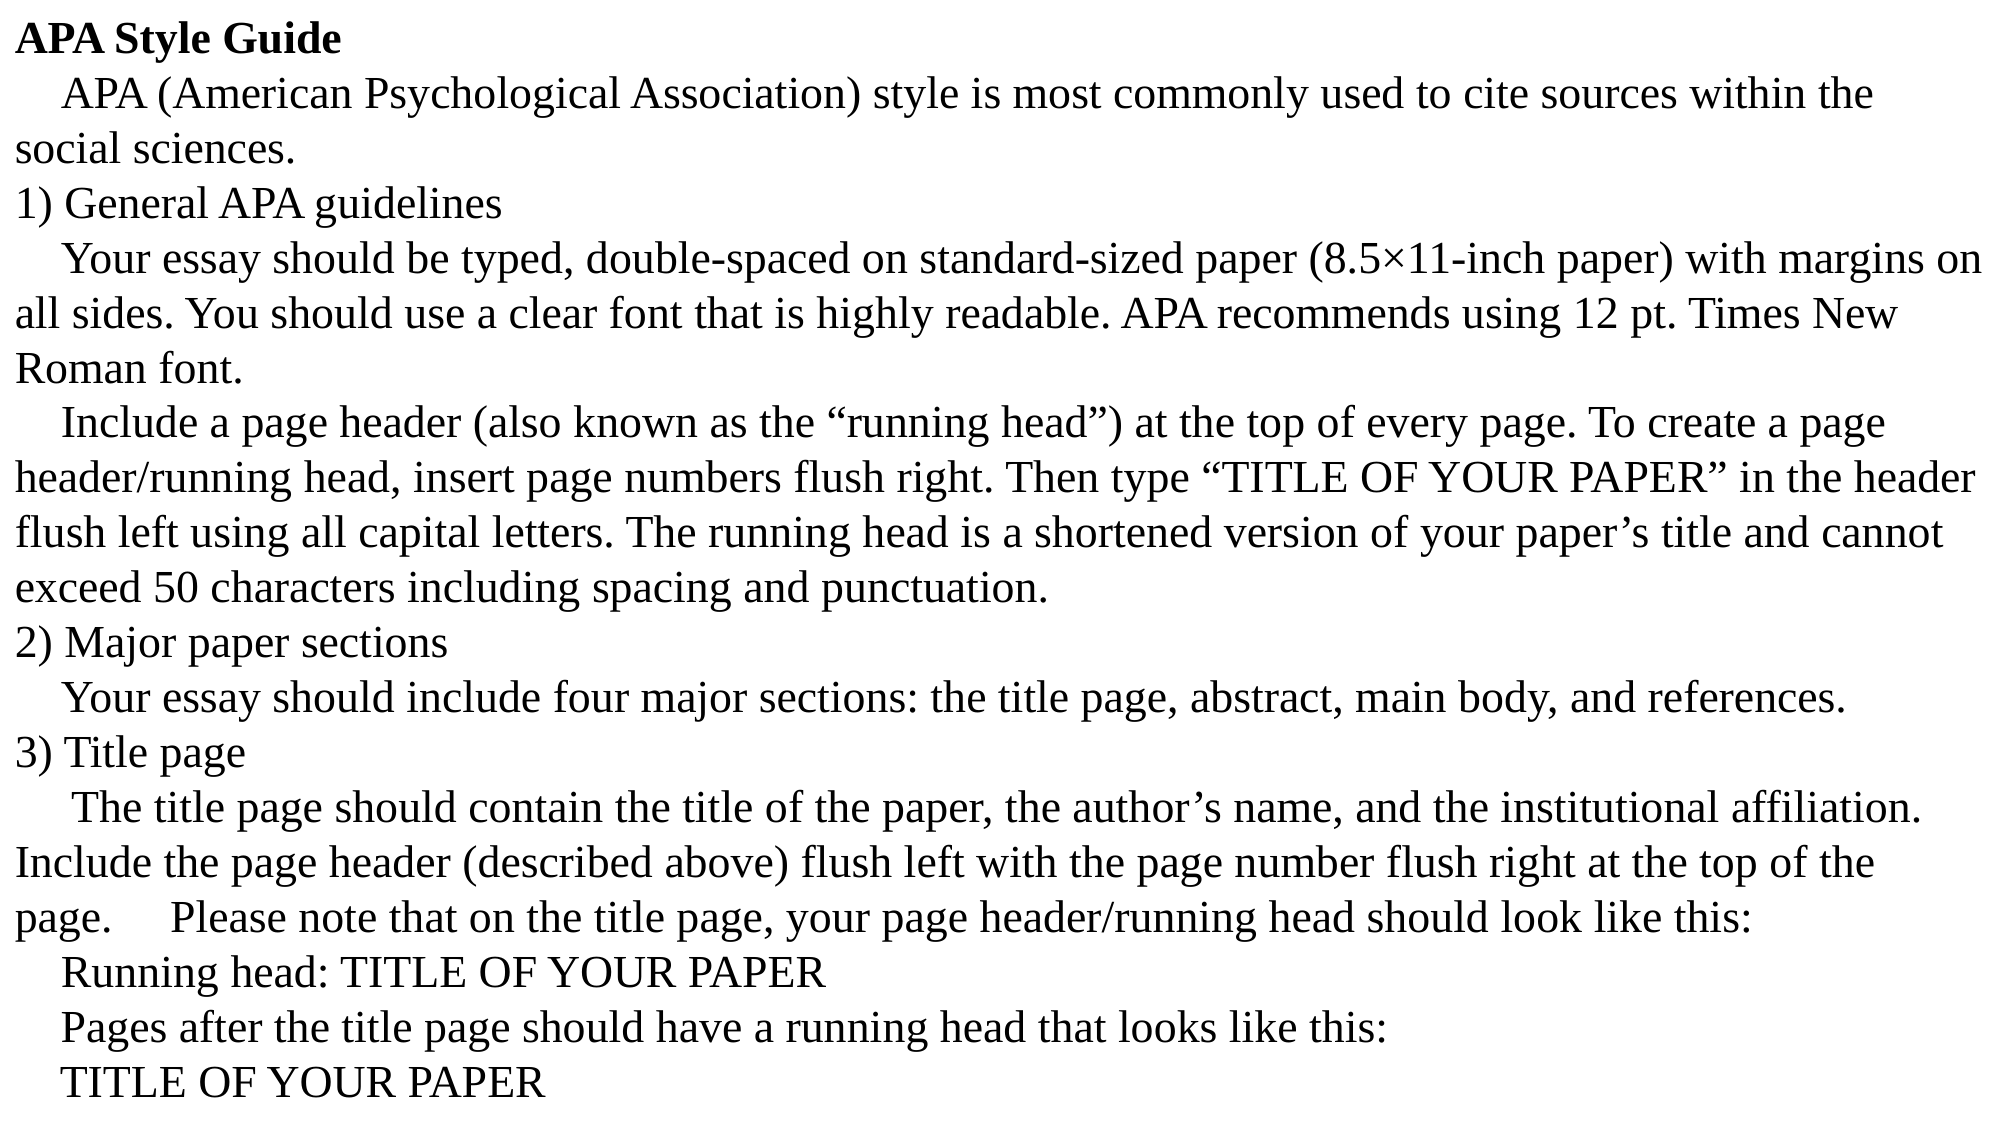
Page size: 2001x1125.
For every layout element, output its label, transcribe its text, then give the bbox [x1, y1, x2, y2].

text_box APA Style Guide APA (American Psychological Association) style is most commonly used to cite sources within the social sciences. 1) General APA guidelines Your essay should be typed, double-spaced on standard-sized paper (8.5×11-inch paper) with margins on all sides. You should use a clear font that is highly readable. APA recommends using 12 pt. Times New Roman font. Include a page header (also known as the “running head”) at the top of every page. To create a page header/running head, insert page numbers flush right. Then type “TITLE OF YOUR PAPER” in the header flush left using all capital letters. The running head is a shortened version of your paper’s title and cannot exceed 50 characters including spacing and punctuation. 2) Major paper sections Your essay should include four major sections: the title page, abstract, main body, and references. 3) Title page The title page should contain the title of the paper, the author’s name, and the institutional affiliation. Include the page header (described above) flush left with the page number flush right at the top of the page. Please note that on the title page, your page header/running head should look like this: Running head: TITLE OF YOUR PAPER Pages after the title page should have a running head that looks like this: TITLE OF YOUR PAPER [0, 0, 2000, 1115]
